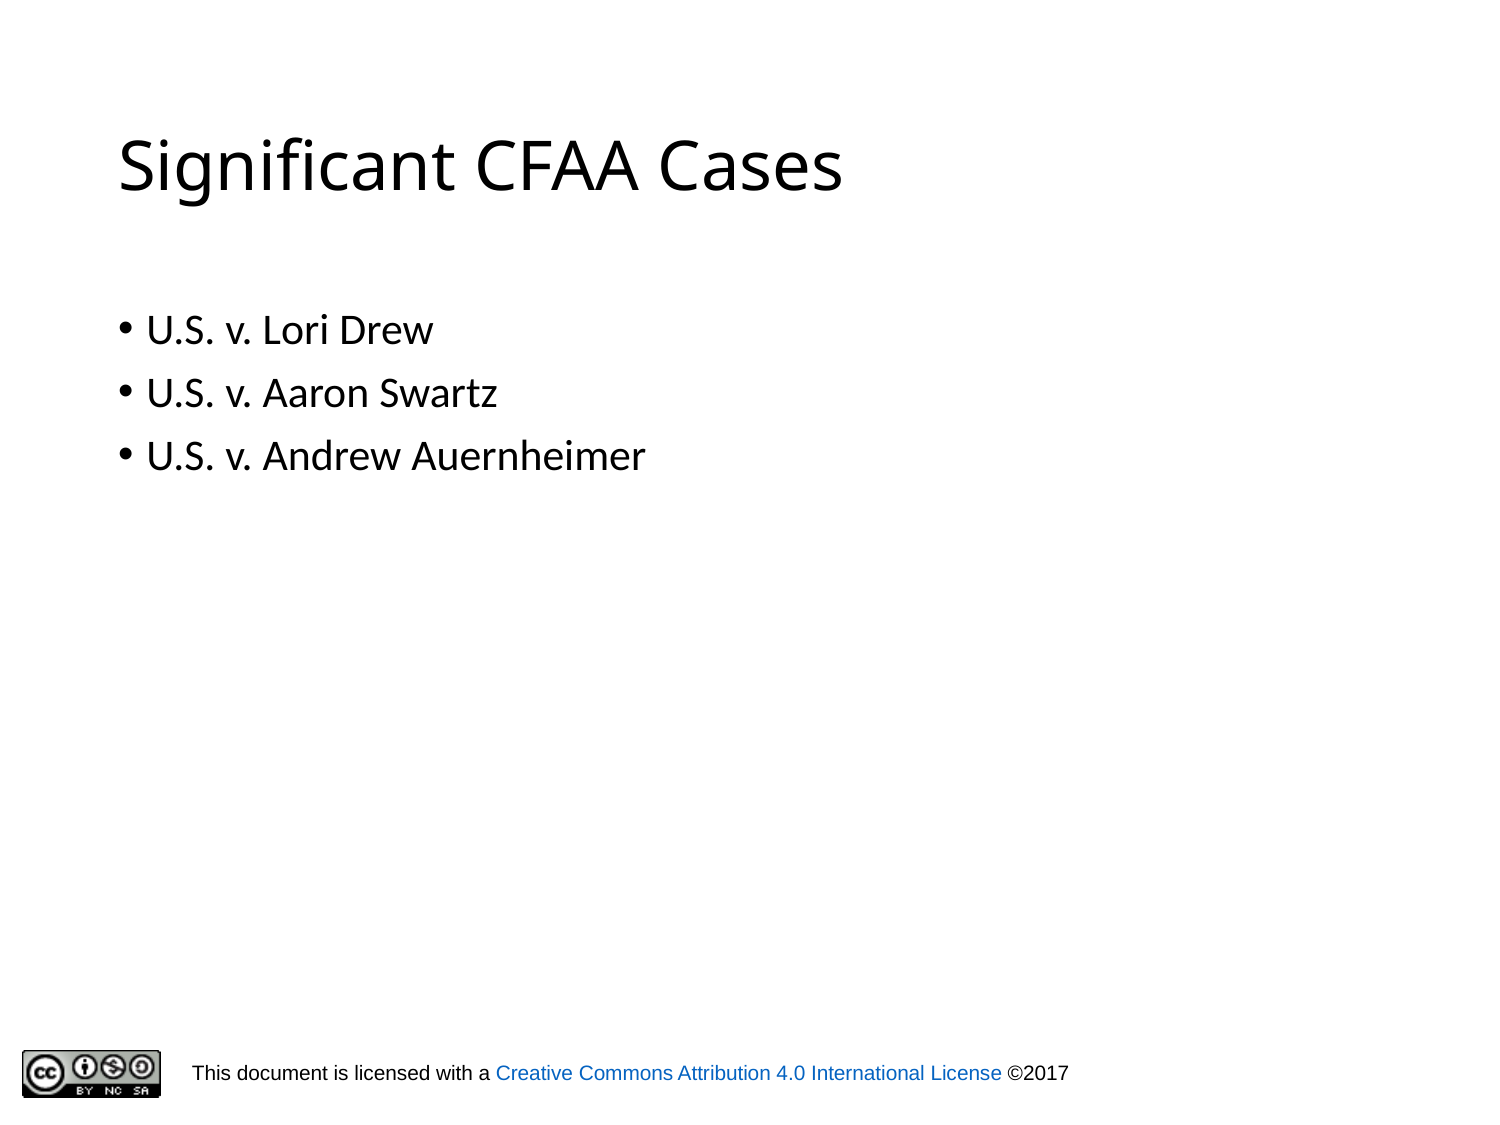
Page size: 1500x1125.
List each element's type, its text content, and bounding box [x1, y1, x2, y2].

title Significant CFAA Cases [103, 59, 1397, 278]
picture [22, 1050, 161, 1098]
list U.S. v. Lori Drew U.S. v. Aaron Swartz U.S. v. Andrew Auernheimer [103, 299, 1397, 1014]
